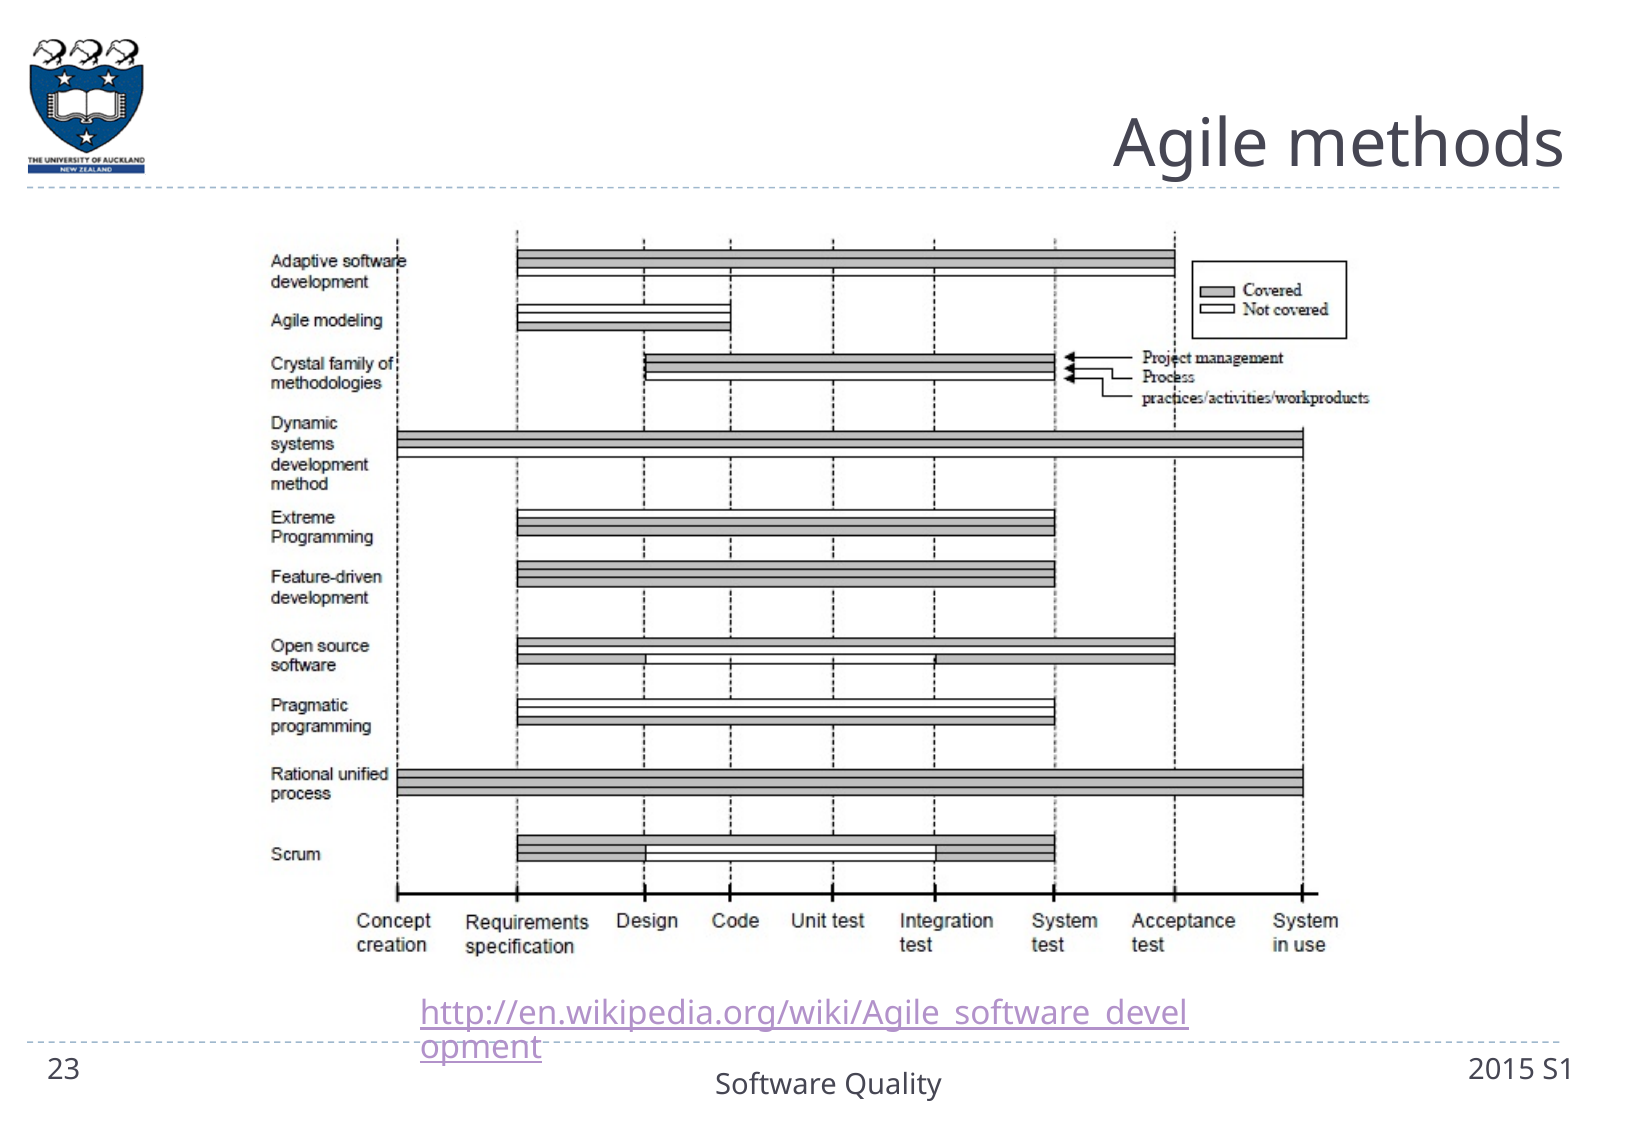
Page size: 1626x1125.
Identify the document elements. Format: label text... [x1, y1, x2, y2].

title Agile methods [148, 24, 1582, 188]
picture [27, 37, 146, 175]
footer Software Quality [517, 1057, 1141, 1118]
picture [230, 207, 1395, 1000]
slide_number 2015 S1 [1183, 1042, 1591, 1103]
text_box http://en.wikipedia.org/wiki/Agile_software_development [405, 1013, 1218, 1045]
slide_number 23 [32, 1042, 385, 1103]
